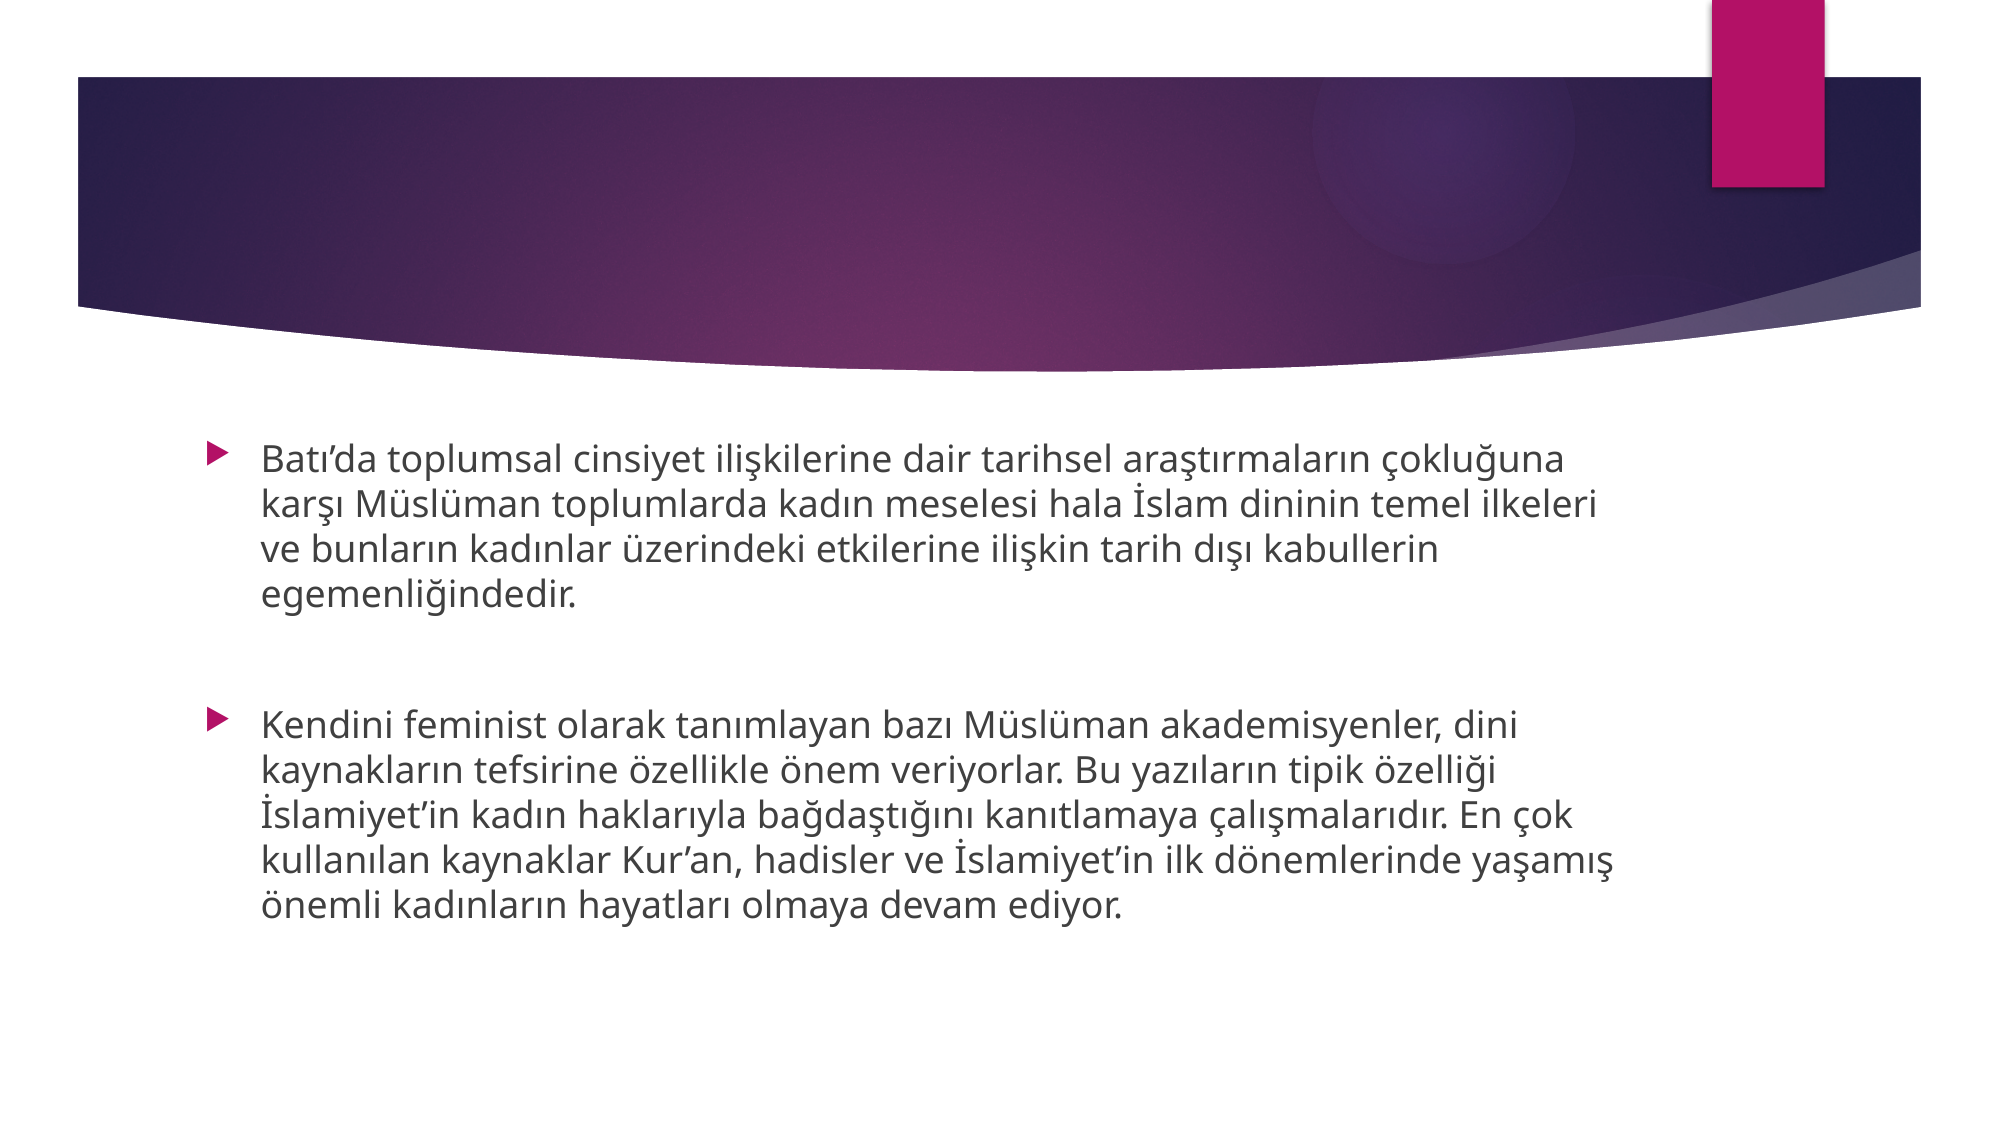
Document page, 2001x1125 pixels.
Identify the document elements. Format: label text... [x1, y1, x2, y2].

list Batı’da toplumsal cinsiyet ilişkilerine dair tarihsel araştırmaların çokluğuna karşı Müslüman toplumlarda kadın meselesi hala İslam dininin temel ilkeleri ve bunların kadınlar üzerindeki etkilerine ilişkin tarih dışı kabullerin egemenliğindedir. Kendini feminist olarak tanımlayan bazı Müslüman akademisyenler, dini kaynakların tefsirine özellikle önem veriyorlar. Bu yazıların tipik özelliği İslamiyet’in kadın haklarıyla bağdaştığını kanıtlamaya çalışmalarıdır. En çok kullanılan kaynaklar Kur’an, hadisler ve İslamiyet’in ilk dönemlerinde yaşamış önemli kadınların hayatları olmaya devam ediyor. [189, 427, 1638, 988]
